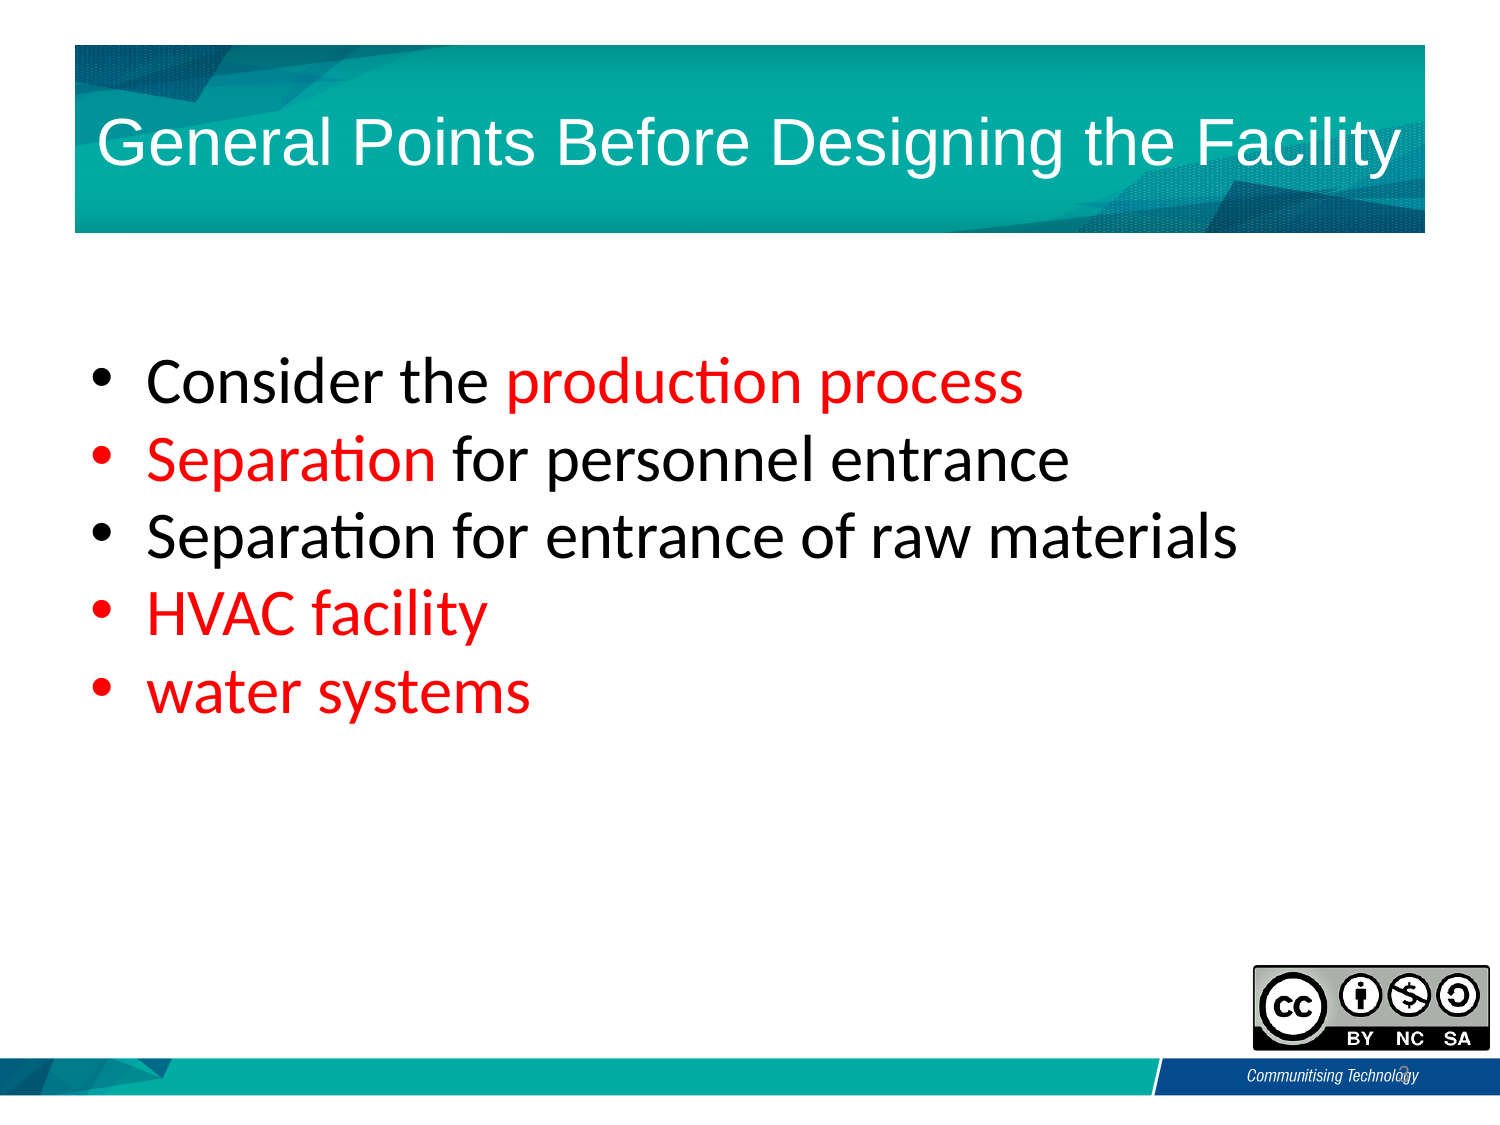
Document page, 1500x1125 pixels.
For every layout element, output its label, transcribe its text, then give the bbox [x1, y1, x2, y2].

text_box 3 [1074, 1042, 1425, 1103]
list Consider the production process Separation for personnel entrance Separation for entrance of raw materials HVAC facility water systems [75, 345, 1425, 813]
title General Points Before Designing the Facility [75, 45, 1425, 233]
picture [0, 0, 1500, 1125]
